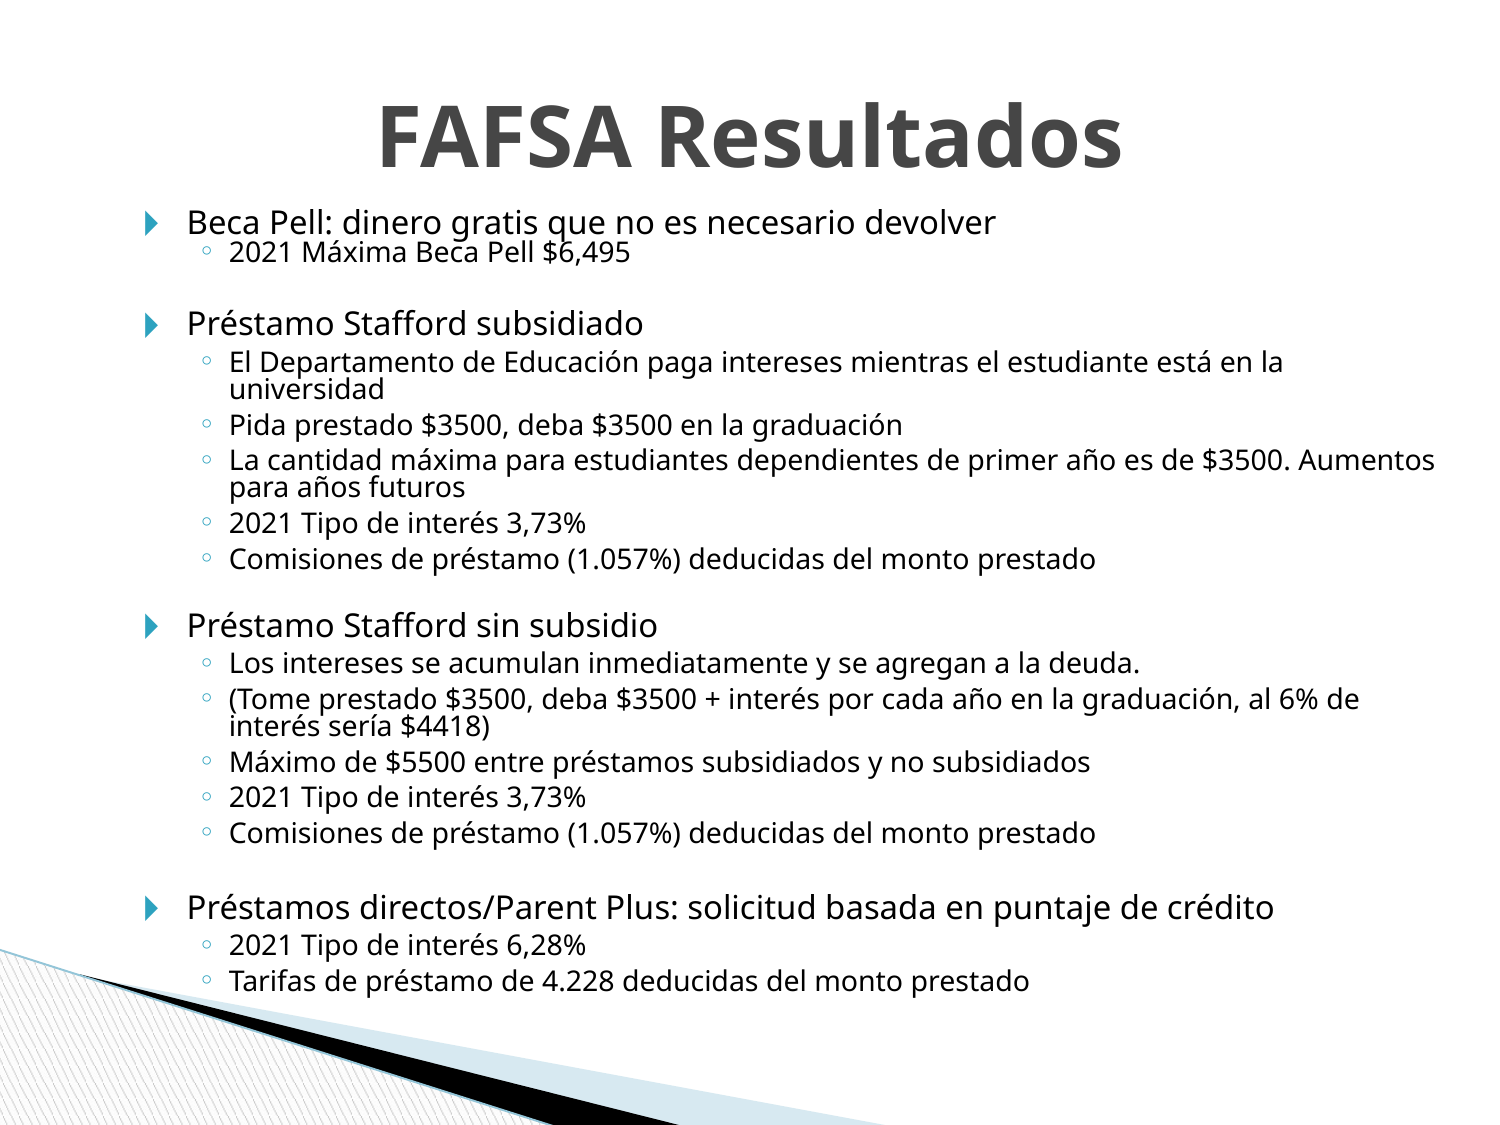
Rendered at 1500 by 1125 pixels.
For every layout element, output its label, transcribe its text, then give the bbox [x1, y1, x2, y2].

list Beca Pell: dinero gratis que no es necesario devolver 2021 Máxima Beca Pell $6,495 Préstamo Stafford subsidiado El Departamento de Educación paga intereses mientras el estudiante está en la universidad Pida prestado $3500, deba $3500 en la graduación La cantidad máxima para estudiantes dependientes de primer año es de $3500. Aumentos para años futuros 2021 Tipo de interés 3,73% Comisiones de préstamo (1.057%) deducidas del monto prestado Préstamo Stafford sin subsidio Los intereses se acumulan inmediatamente y se agregan a la deuda. (Tome prestado $3500, deba $3500 + interés por cada año en la graduación, al 6% de interés sería $4418) Máximo de $5500 entre préstamos subsidiados y no subsidiados 2021 Tipo de interés 3,73% Comisiones de préstamo (1.057%) deducidas del monto prestado Préstamos directos/Parent Plus: solicitud basada en puntaje de crédito 2021 Tipo de interés 6,28% Tarifas de préstamo de 4.228 deducidas del monto prestado [111, 201, 1462, 987]
title FAFSA Resultados [75, 39, 1425, 228]
